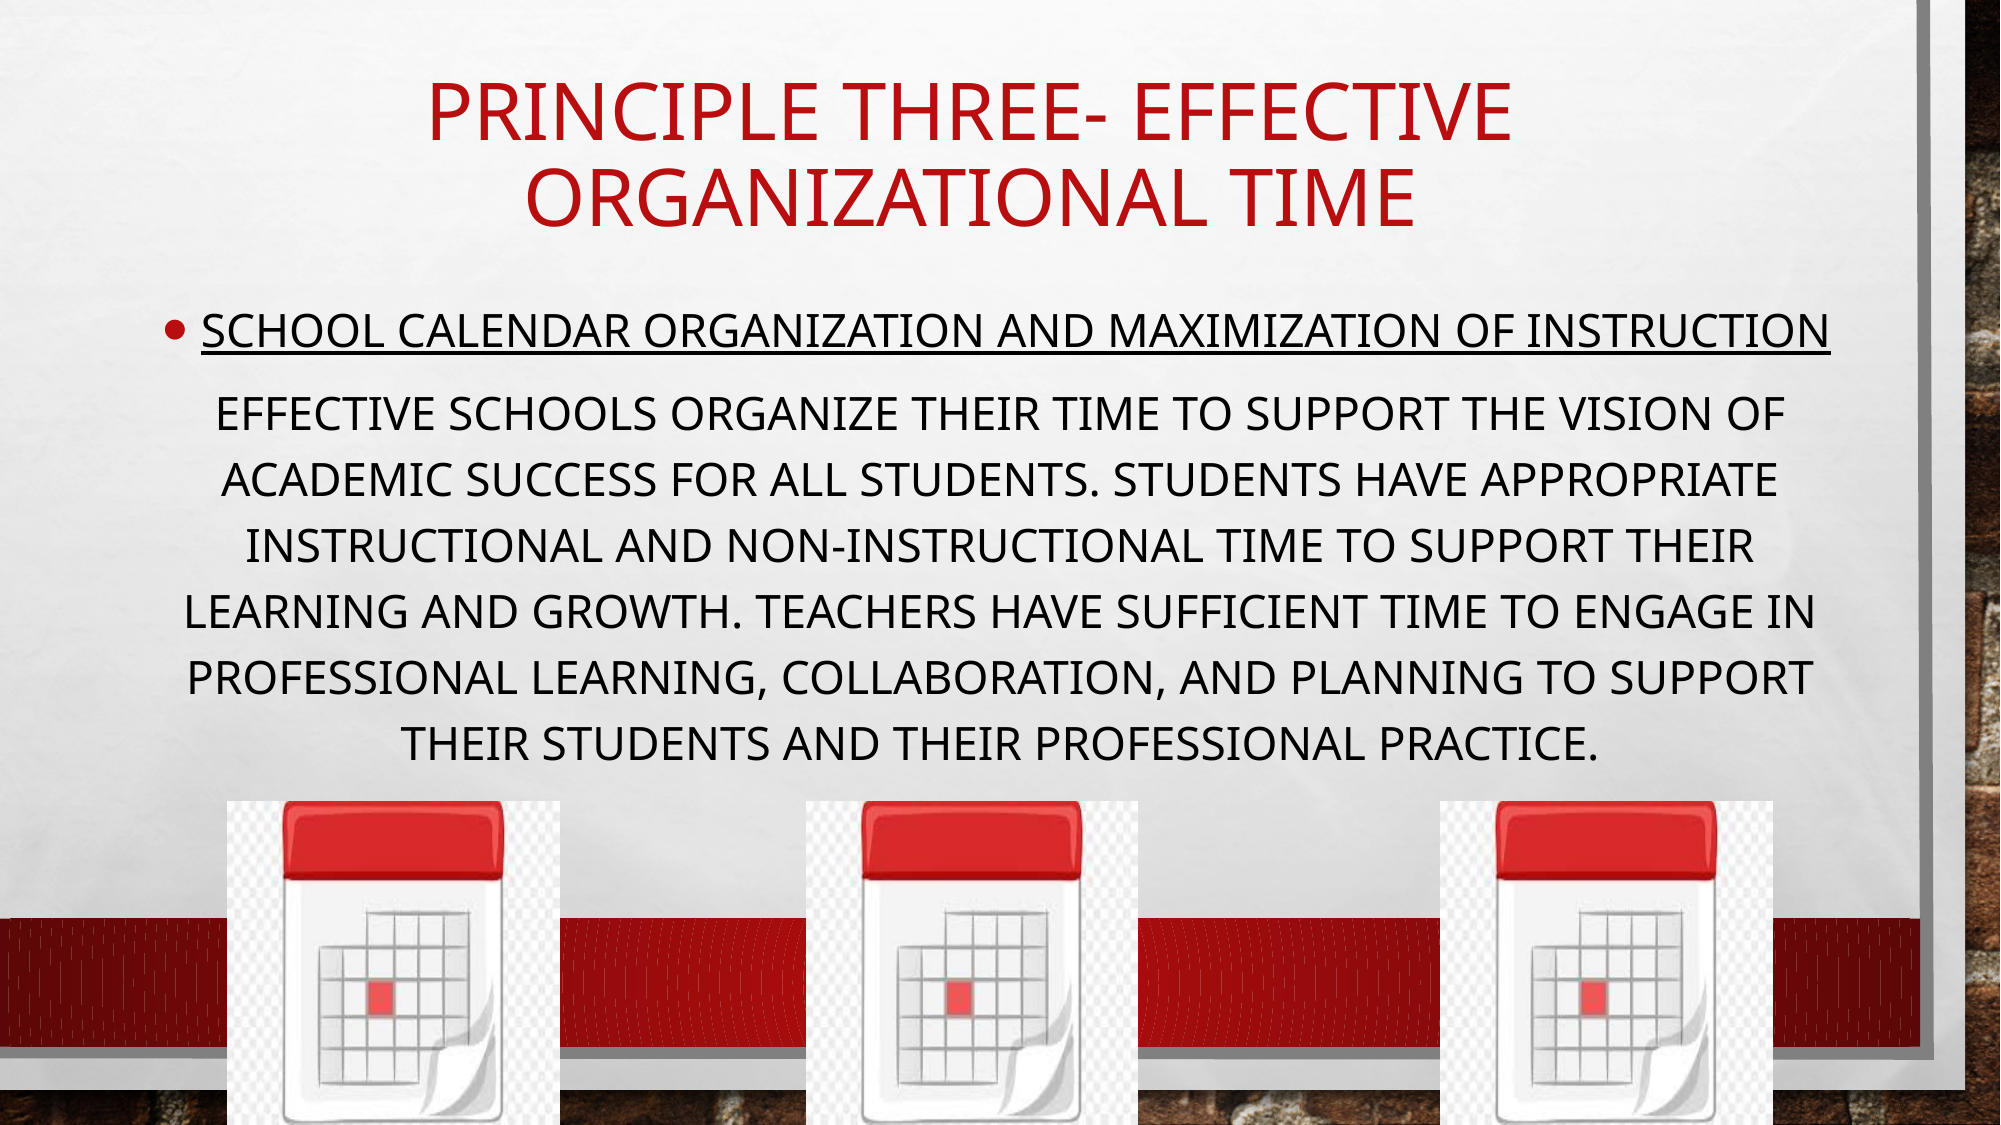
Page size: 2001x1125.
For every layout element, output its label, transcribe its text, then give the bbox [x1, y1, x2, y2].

list School calendar organization and maximization of instruction Effective schools organize their time to support the vision of academic success for all students. Students have appropriate instructional and non-instructional time to support their learning and growth. Teachers have sufficient time to engage in professional learning, collaboration, and planning to support their students and their professional practice. [147, 258, 1853, 802]
title Principle three- effective organizational time [117, 63, 1824, 253]
picture [0, 0, 2000, 1125]
